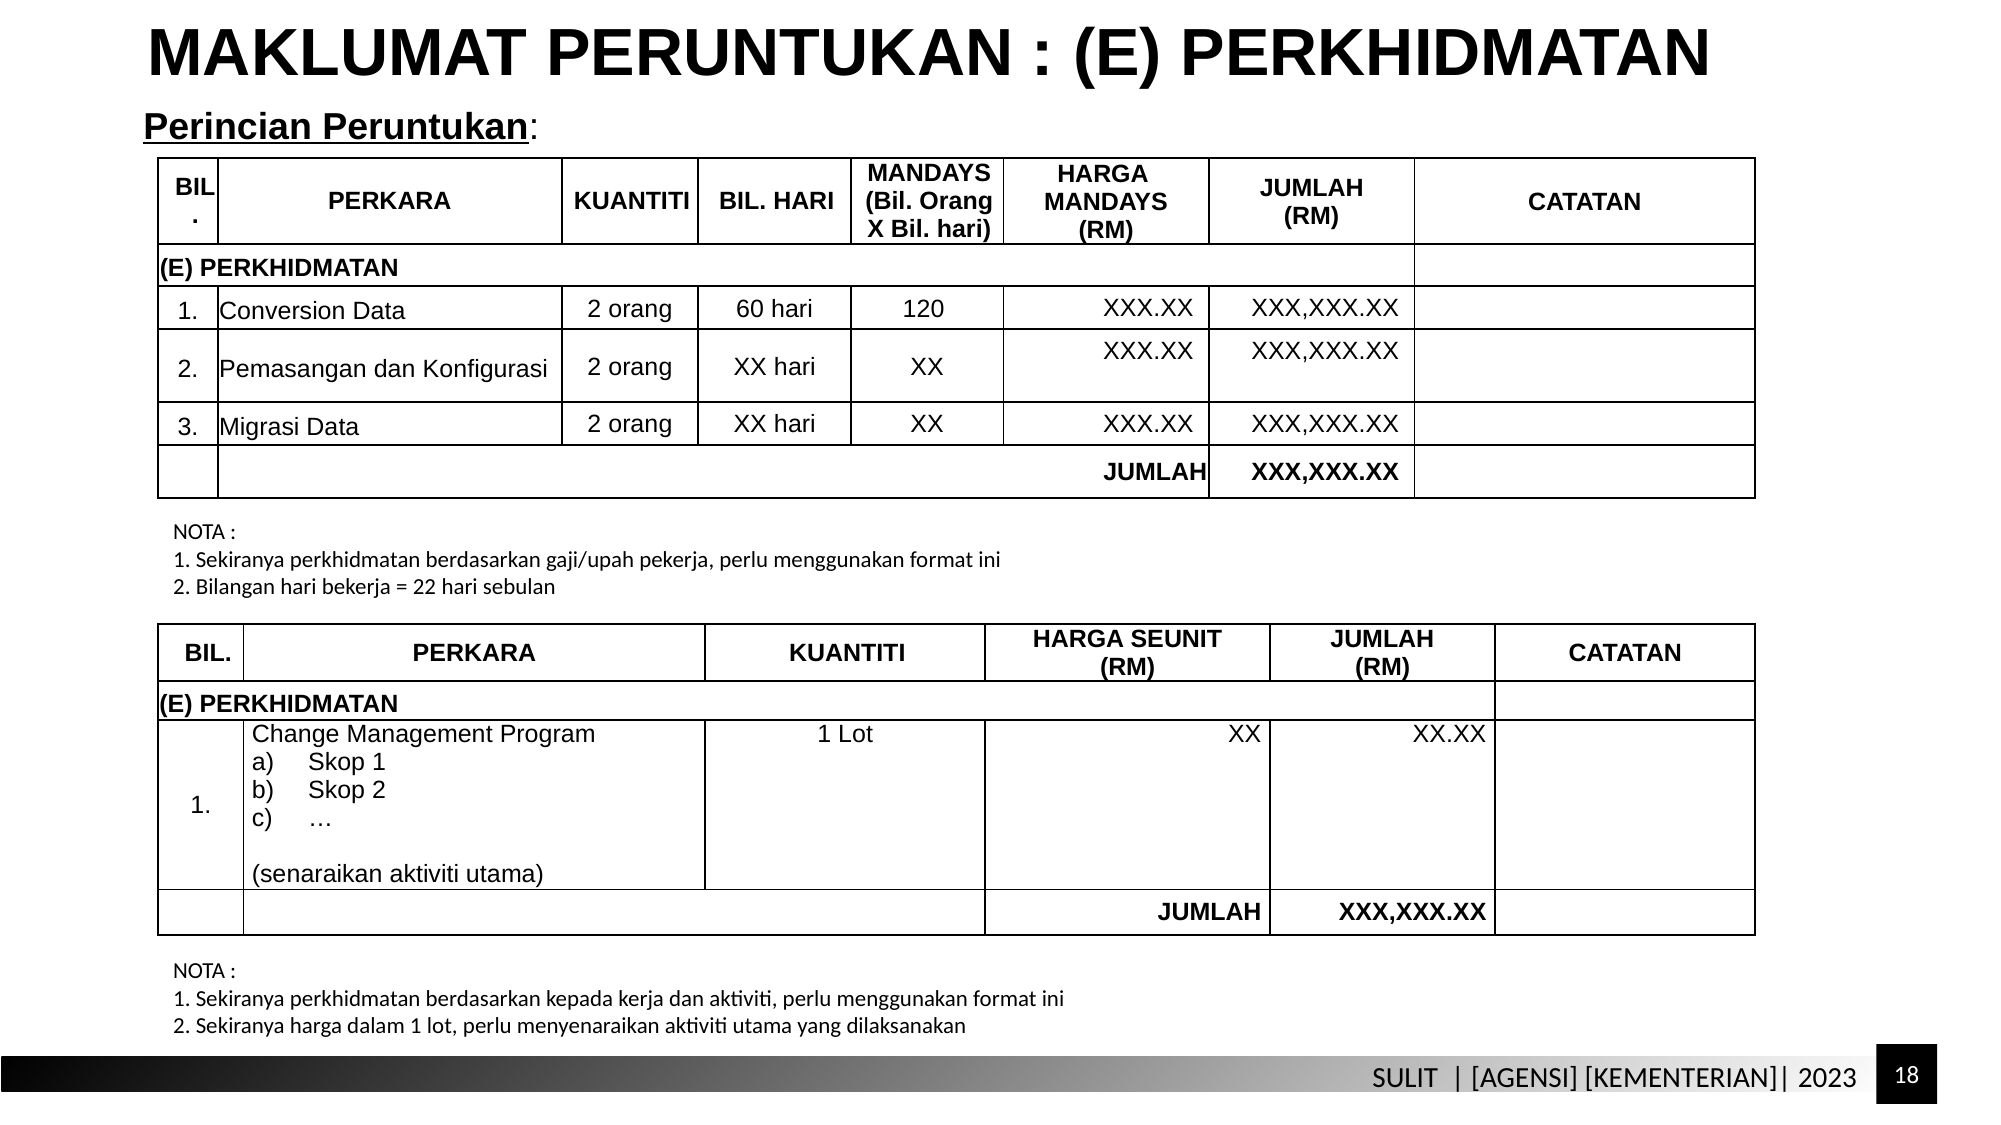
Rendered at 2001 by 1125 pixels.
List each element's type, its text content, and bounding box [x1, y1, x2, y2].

table_cell 2 orang [563, 287, 697, 328]
table_header PERKARA [219, 159, 561, 243]
table_cell 60 hari [699, 287, 850, 328]
table_cell 2 orang [563, 330, 697, 401]
table_cell [1496, 721, 1754, 889]
table_header BIL. [159, 159, 217, 243]
table_cell XXX,XXX.XX [1210, 330, 1414, 401]
table_cell XXX,XXX.XX [1210, 446, 1414, 497]
table_cell Migrasi Data [219, 403, 561, 444]
table_cell XX hari [699, 403, 850, 444]
table_cell XXX.XX [1004, 330, 1208, 401]
table_cell XX.XX [1271, 721, 1494, 889]
table_cell XX [852, 403, 1003, 444]
table_header KUANTITI [563, 159, 697, 243]
table_header HARGA MANDAYS (RM) [1004, 159, 1208, 243]
table_cell 1. [159, 287, 217, 328]
table_cell Change Management Program Skop 1 Skop 2 … (senaraikan aktiviti utama) [244, 721, 704, 889]
table_cell Pemasangan dan Konfigurasi [219, 330, 561, 401]
table_cell (E) PERKHIDMATAN [159, 245, 1414, 285]
table_header BIL. HARI [699, 159, 850, 243]
table_cell XXX.XX [1004, 287, 1208, 328]
table_cell Conversion Data [219, 287, 561, 328]
table_header HARGA SEUNIT (RM) [986, 625, 1269, 680]
table_cell [1415, 446, 1754, 497]
text_box NOTA : 1. Sekiranya perkhidmatan berdasarkan kepada kerja dan aktiviti, perlu menggunakan format ini 2. Sekiranya harga dalam 1 lot, perlu menyenaraikan aktiviti utama yang dilaksanakan [158, 948, 1756, 1046]
table_cell 2. [159, 330, 217, 401]
table_header BIL. [159, 625, 243, 680]
table_cell JUMLAH [219, 446, 1208, 497]
table_cell XX hari [699, 330, 850, 401]
table_cell JUMLAH [986, 890, 1269, 934]
table_header MANDAYS (Bil. Orang X Bil. hari) [852, 159, 1003, 243]
table_header JUMLAH (RM) [1210, 159, 1414, 243]
table_cell XXX,XXX.XX [1271, 890, 1494, 934]
table_cell 120 [852, 287, 1003, 328]
table_cell XXX,XXX.XX [1210, 403, 1414, 444]
slide_number 18 [1876, 1044, 1938, 1104]
table_header CATATAN [1496, 625, 1754, 680]
text_box Perincian Peruntukan: [128, 94, 1381, 155]
table_cell [1415, 403, 1754, 444]
table_cell 3. [159, 403, 217, 444]
table_cell [1496, 890, 1754, 934]
table_header JUMLAH (RM) [1271, 625, 1494, 680]
table_cell XX [986, 721, 1269, 889]
table_cell 1 Lot [706, 721, 984, 889]
table_cell [1496, 682, 1754, 719]
table_cell XX [852, 330, 1003, 401]
text_box NOTA : 1. Sekiranya perkhidmatan berdasarkan gaji/upah pekerja, perlu menggunakan format ini 2. Bilangan hari bekerja = 22 hari sebulan [158, 509, 1756, 607]
table_cell [159, 890, 243, 934]
table_cell [1415, 287, 1754, 328]
table_cell [1415, 330, 1754, 401]
table_cell [159, 446, 217, 497]
table_cell 1. [159, 721, 243, 889]
table_header KUANTITI [706, 625, 984, 680]
table_cell [244, 890, 984, 934]
table_header PERKARA [244, 625, 704, 680]
table_cell 2 orang [563, 403, 697, 444]
table_cell XXX.XX [1004, 403, 1208, 444]
table_cell (E) PERKHIDMATAN [159, 682, 1494, 719]
table_cell XXX,XXX.XX [1210, 287, 1414, 328]
table_header CATATAN [1415, 159, 1754, 243]
table_cell [1415, 245, 1754, 285]
text_box MAKLUMAT PERUNTUKAN : (E) PERKHIDMATAN [132, 7, 1863, 128]
